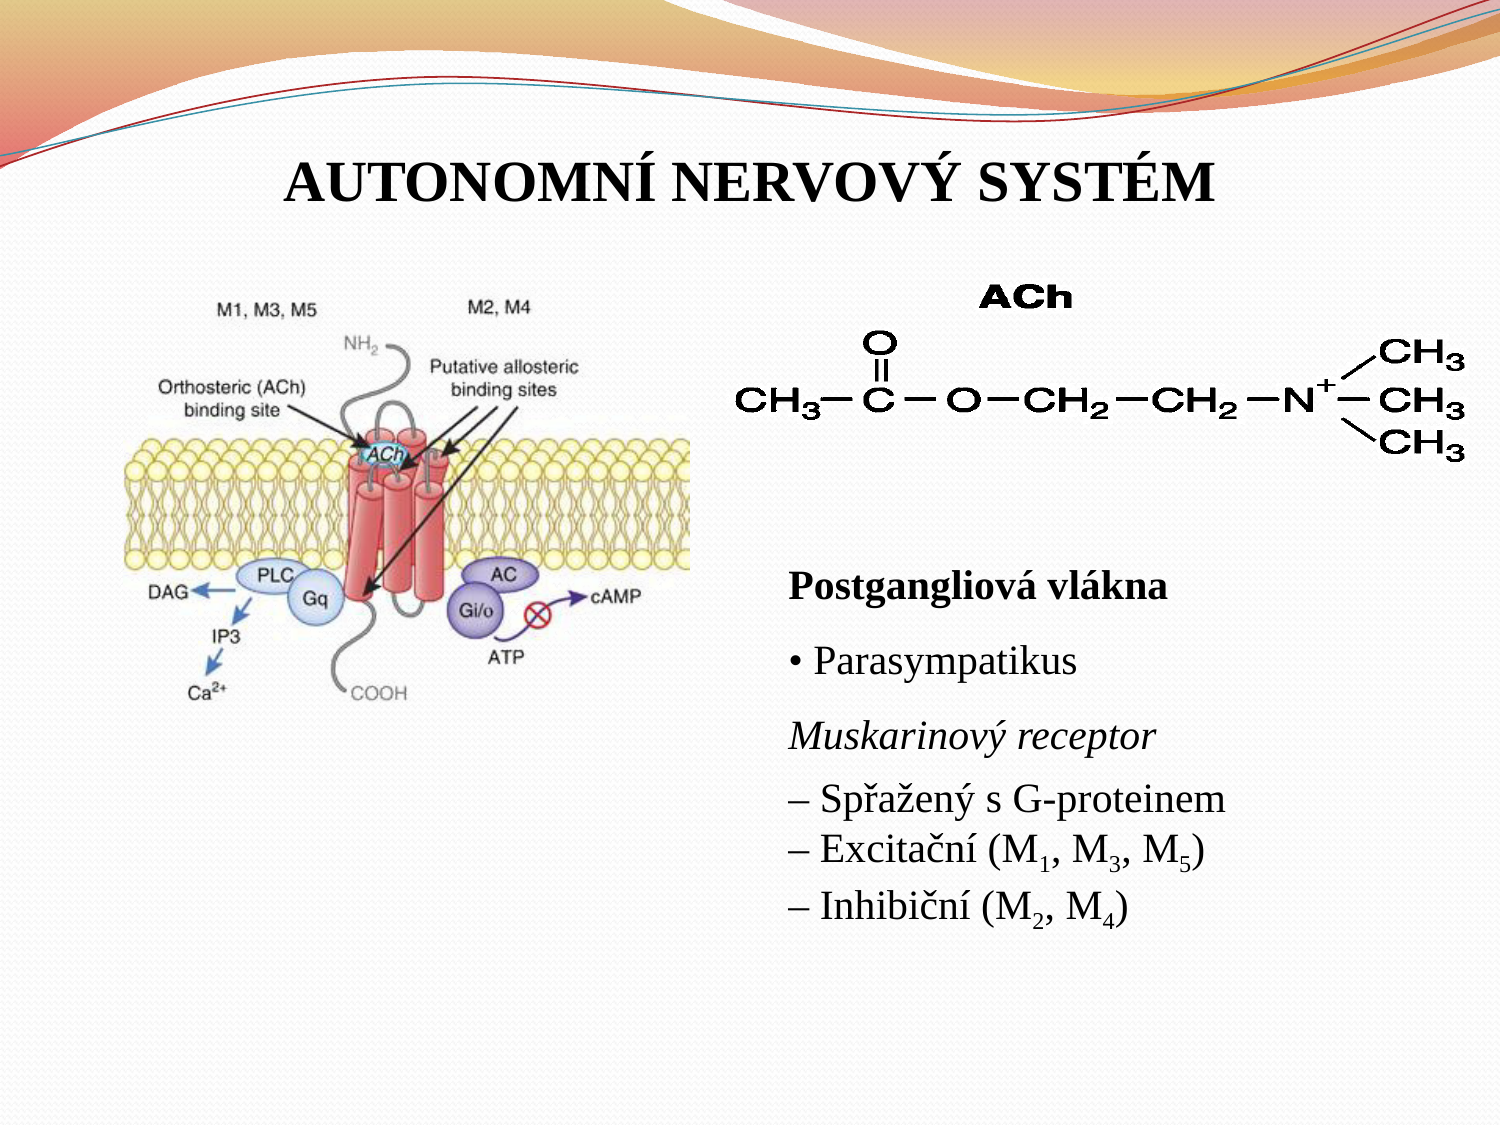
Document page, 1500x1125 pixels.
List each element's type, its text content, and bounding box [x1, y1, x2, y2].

text_box Postgangliová vlákna • Parasympatikus Muskarinový receptor – Spřažený s G-proteinem – Excitační (M1, M3, M5) – Inhibiční (M2, M4) [773, 550, 1500, 942]
picture [123, 290, 690, 717]
title AUTONOMNÍ NERVOVÝ SYSTÉM [0, 80, 1500, 233]
picture [726, 278, 1477, 467]
